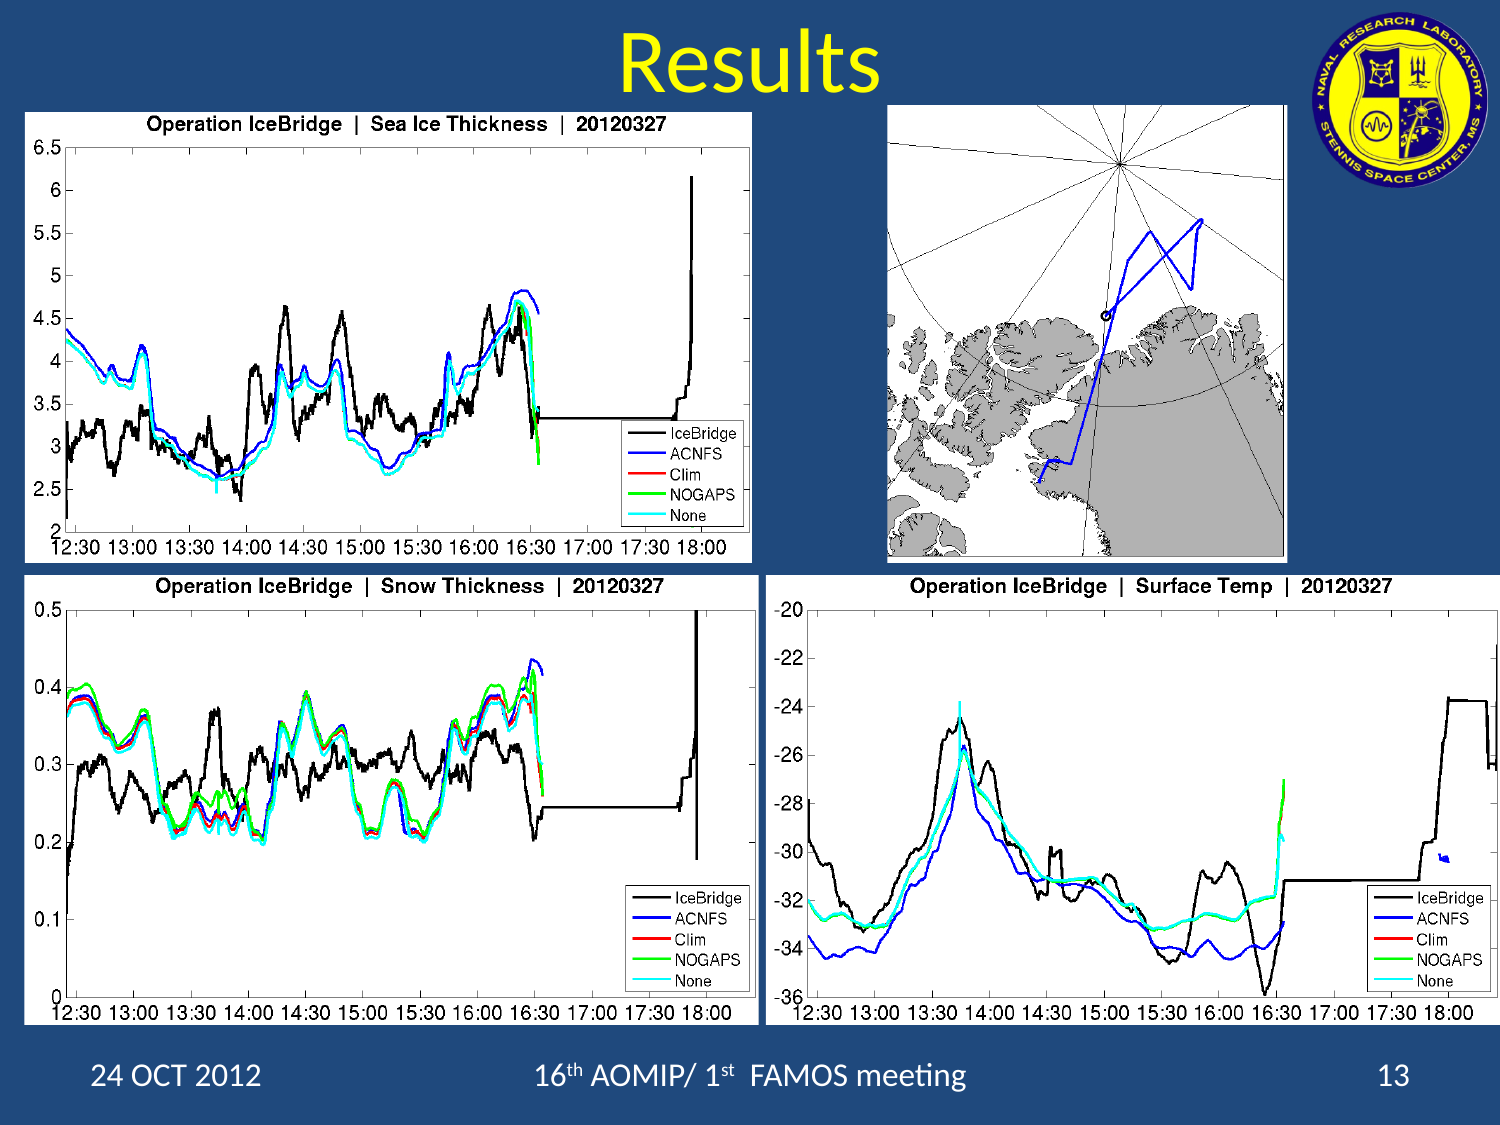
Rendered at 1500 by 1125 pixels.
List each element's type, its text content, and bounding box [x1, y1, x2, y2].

picture [1312, 12, 1488, 188]
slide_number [75, 1042, 425, 1103]
footer 16th AOMIP/ 1st FAMOS meeting [512, 1042, 988, 1103]
picture [765, 574, 1500, 1026]
picture [887, 105, 1288, 563]
picture [24, 574, 759, 1026]
slide_number 13 [1074, 1042, 1425, 1103]
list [24, 112, 753, 563]
title Results [75, 0, 1425, 150]
